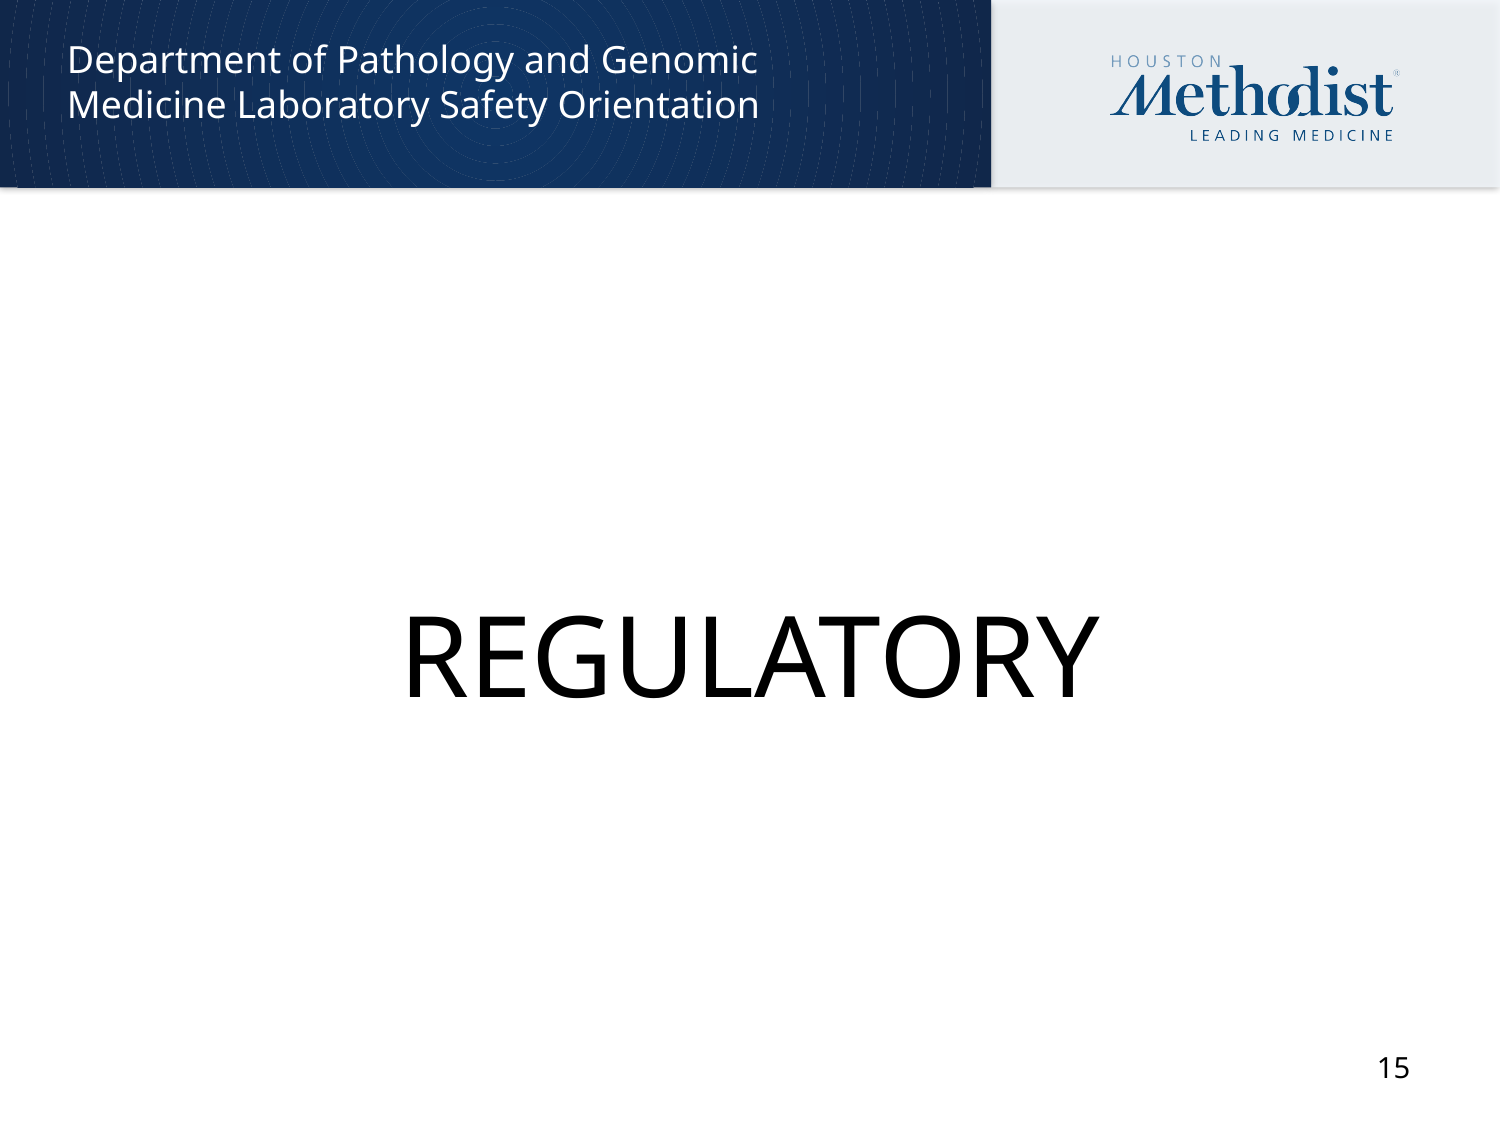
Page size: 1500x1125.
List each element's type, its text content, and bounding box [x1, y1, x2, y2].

picture [1110, 55, 1400, 141]
text_box Department of Pathology and Genomic Medicine Laboratory Safety Orientation [52, 28, 932, 129]
list REGULATORY [75, 262, 1425, 1013]
